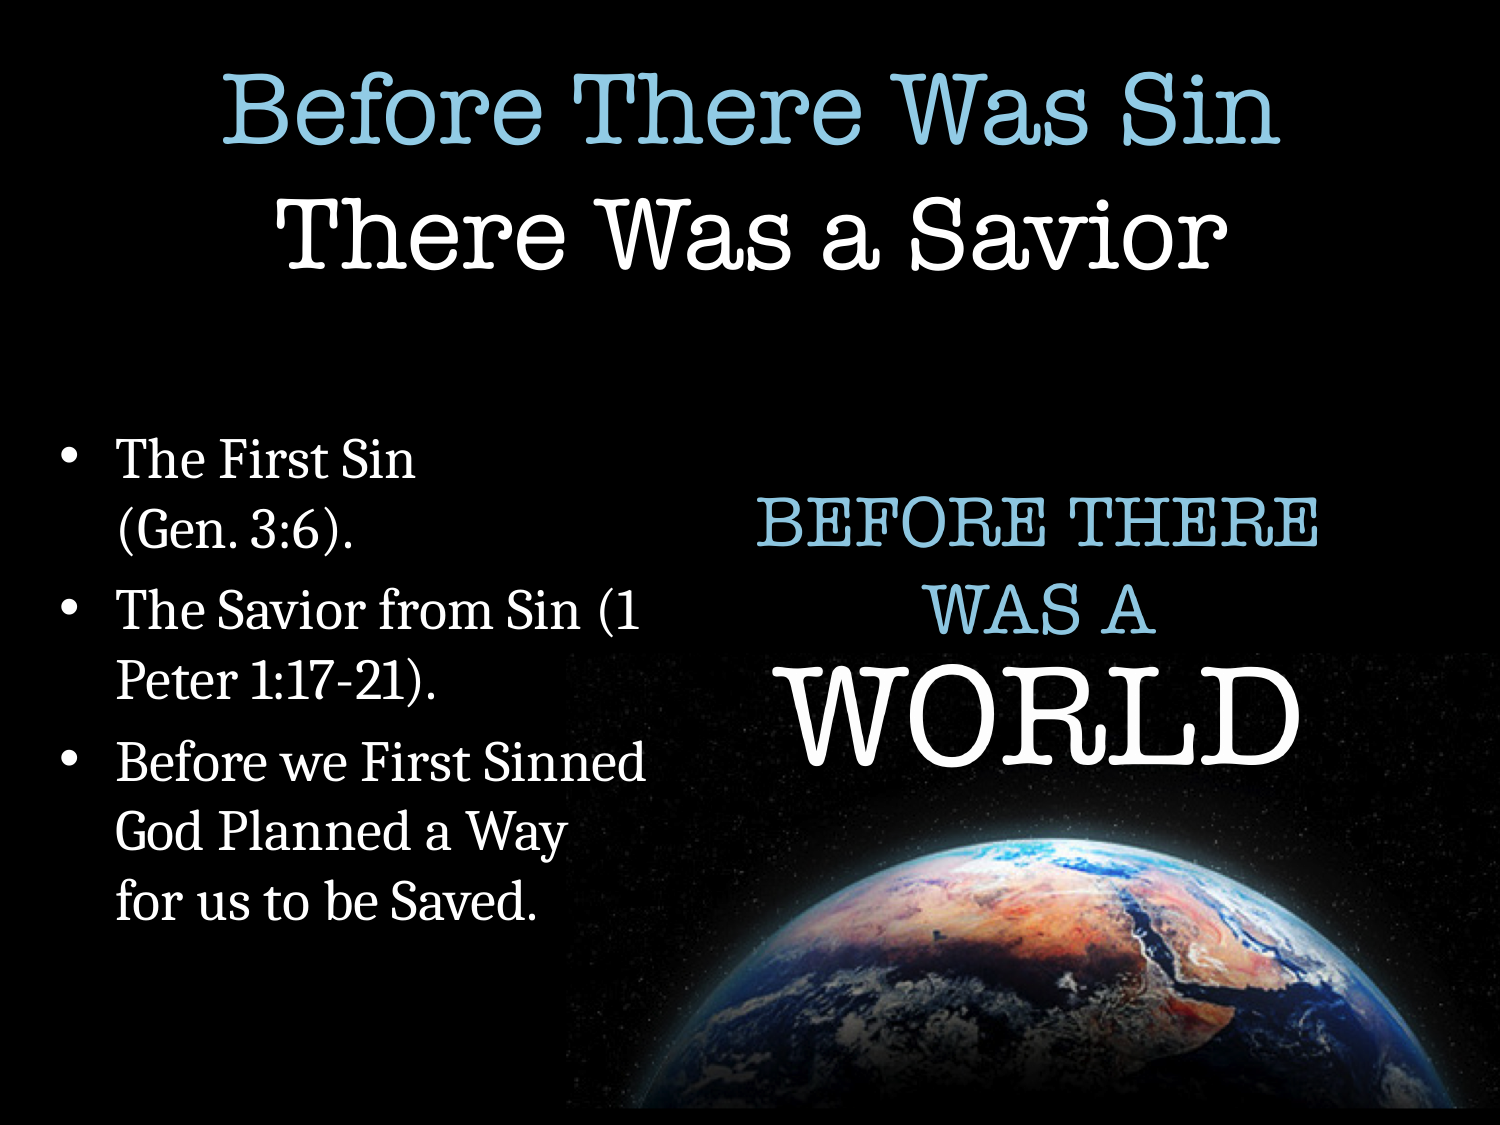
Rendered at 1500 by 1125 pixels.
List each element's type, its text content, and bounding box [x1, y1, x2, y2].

picture [0, 0, 1500, 350]
picture [565, 385, 1500, 1125]
list The First Sin (Gen. 3:6). The Savior from Sin (1 Peter 1:17-21). Before we First Sinned God Planned a Way for us to be Saved. [44, 412, 560, 1090]
